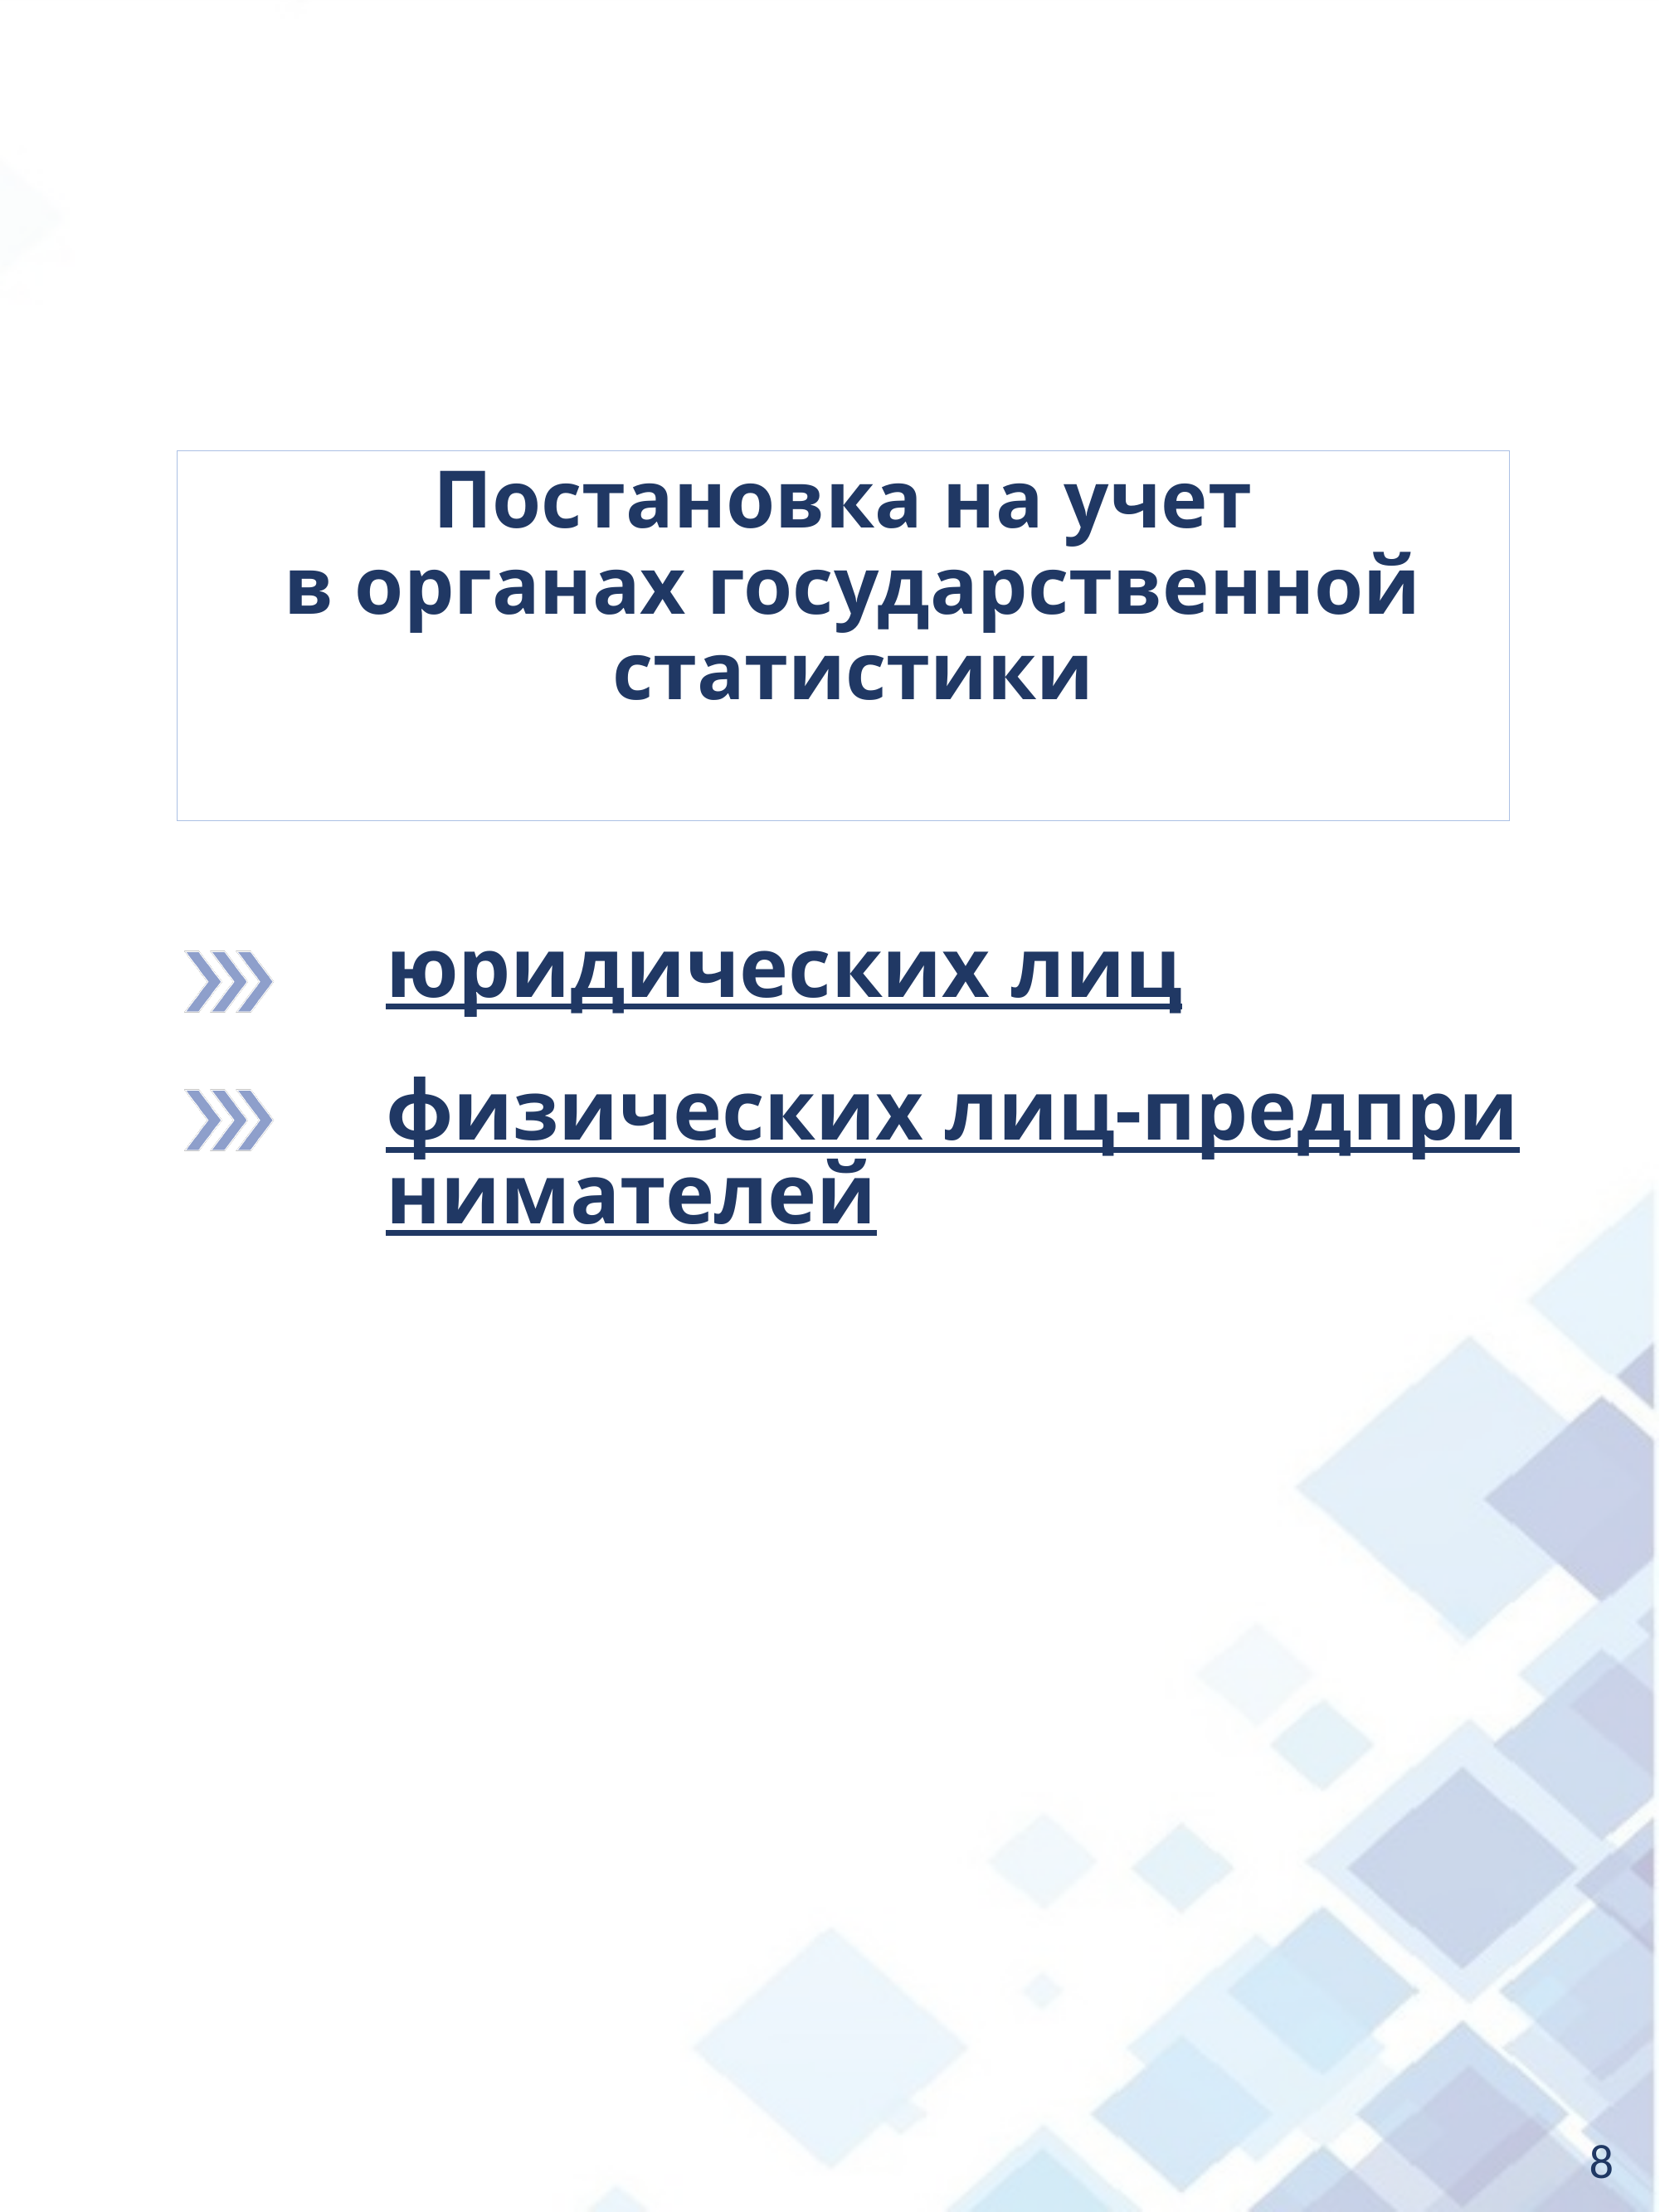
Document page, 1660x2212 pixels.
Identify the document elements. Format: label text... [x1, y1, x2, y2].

text_box 8 [1576, 2123, 1627, 2195]
picture [177, 1068, 280, 1172]
picture [177, 930, 280, 1033]
title Постановка на учет в органах государственной статистики [177, 450, 1510, 821]
text_box юридических лиц физических лиц-предпринимателей [177, 857, 1578, 1228]
